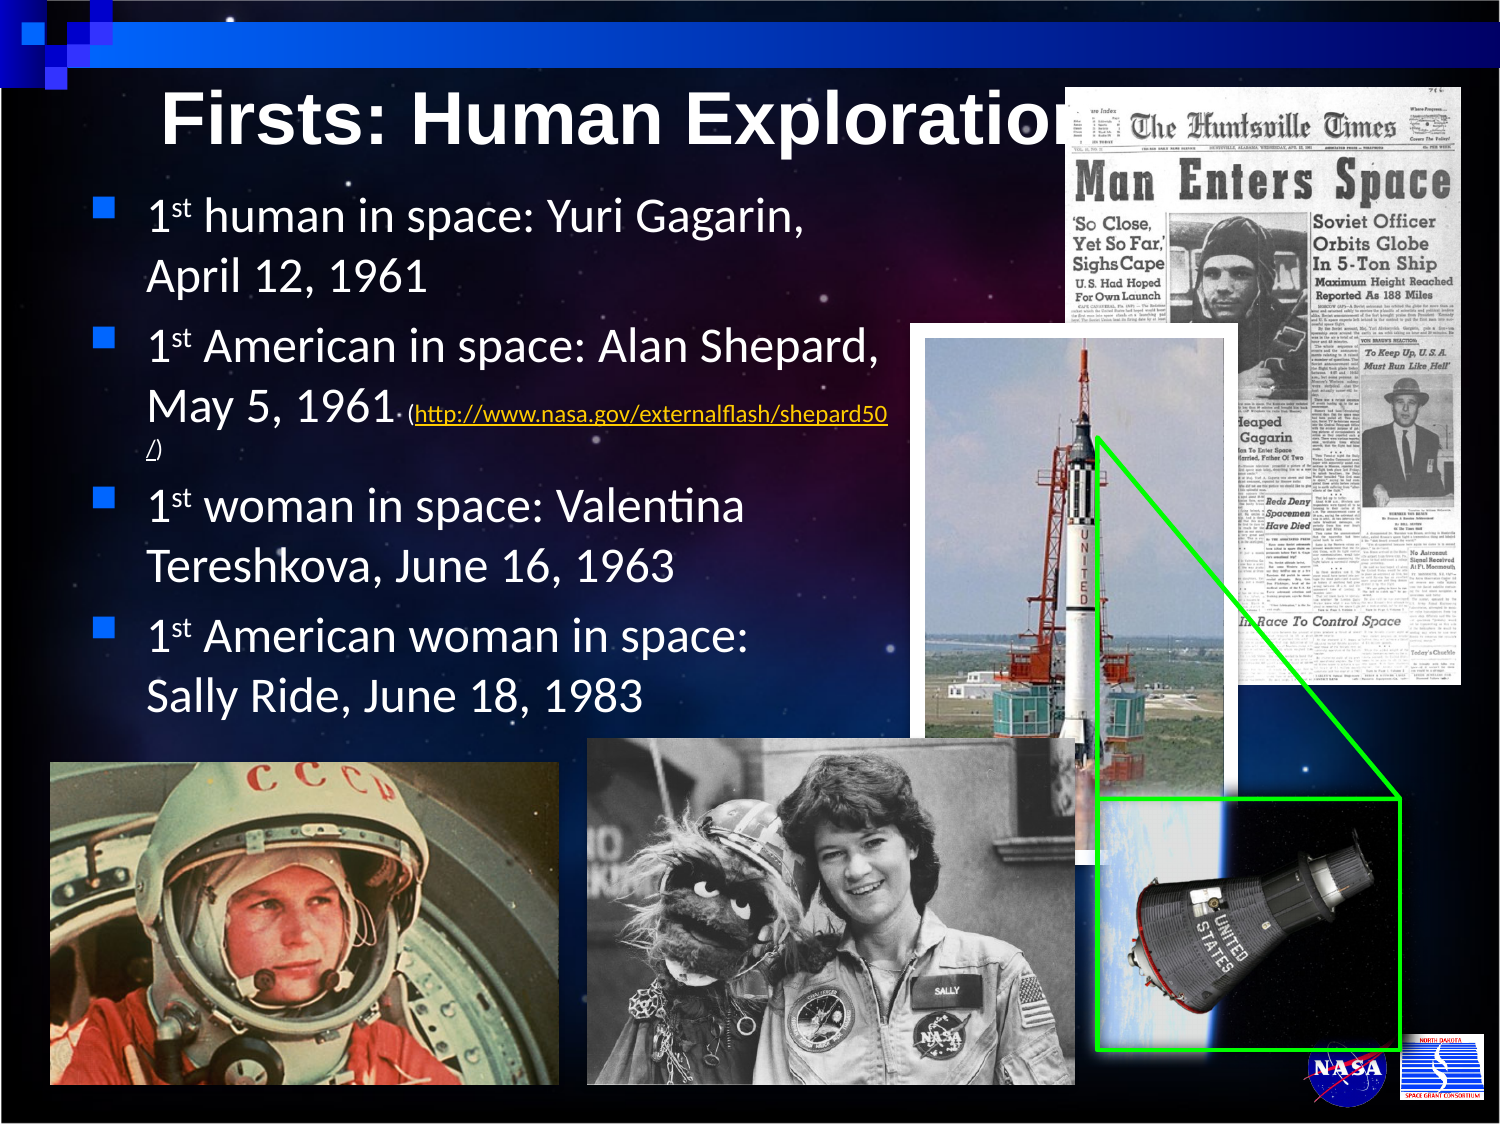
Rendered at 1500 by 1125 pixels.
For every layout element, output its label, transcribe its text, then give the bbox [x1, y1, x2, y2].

picture [113, 0, 1500, 22]
text_box Firsts: Human Exploration [120, 62, 1138, 175]
picture [0, 67, 1500, 1125]
picture [47, 0, 89, 45]
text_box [1079, 437, 1429, 1069]
text_box 1st human in space: Yuri Gagarin, April 12, 1961 1st American in space: Alan Shepard, May 5, 1961 (http://www.nasa.gov/externalflash/shepard50/) 1st woman in space: Valentina Tereshkova, June 16, 1963 1st American woman in space: Sally Ride, June 18, 1983 [74, 174, 913, 963]
